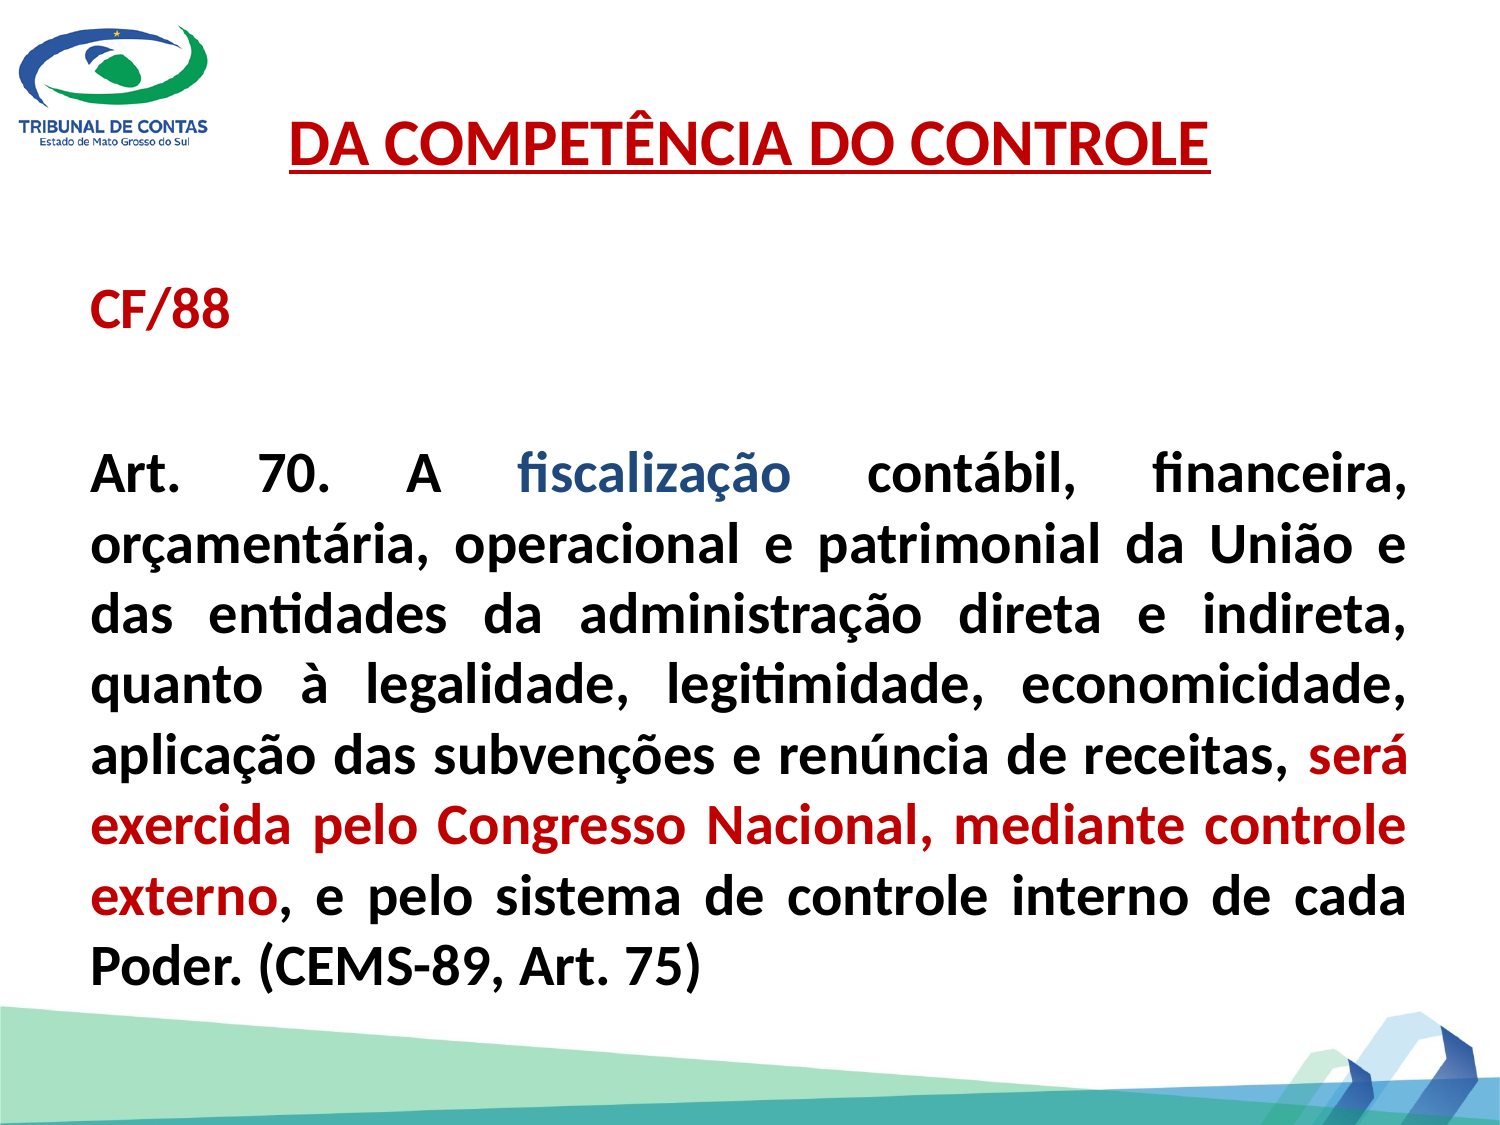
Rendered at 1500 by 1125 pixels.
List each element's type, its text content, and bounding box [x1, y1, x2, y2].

picture [0, 0, 1500, 1125]
title DA COMPETÊNCIA DO CONTROLE [75, 45, 1425, 233]
list CF/88 Art. 70. A fiscalização contábil, financeira, orçamentária, operacional e patrimonial da União e das entidades da administração direta e indireta, quanto à legalidade, legitimidade, economicidade, aplicação das subvenções e renúncia de receitas, será exercida pelo Congresso Nacional, mediante controle externo, e pelo sistema de controle interno de cada Poder. (CEMS-89, Art. 75) [75, 262, 1425, 1005]
